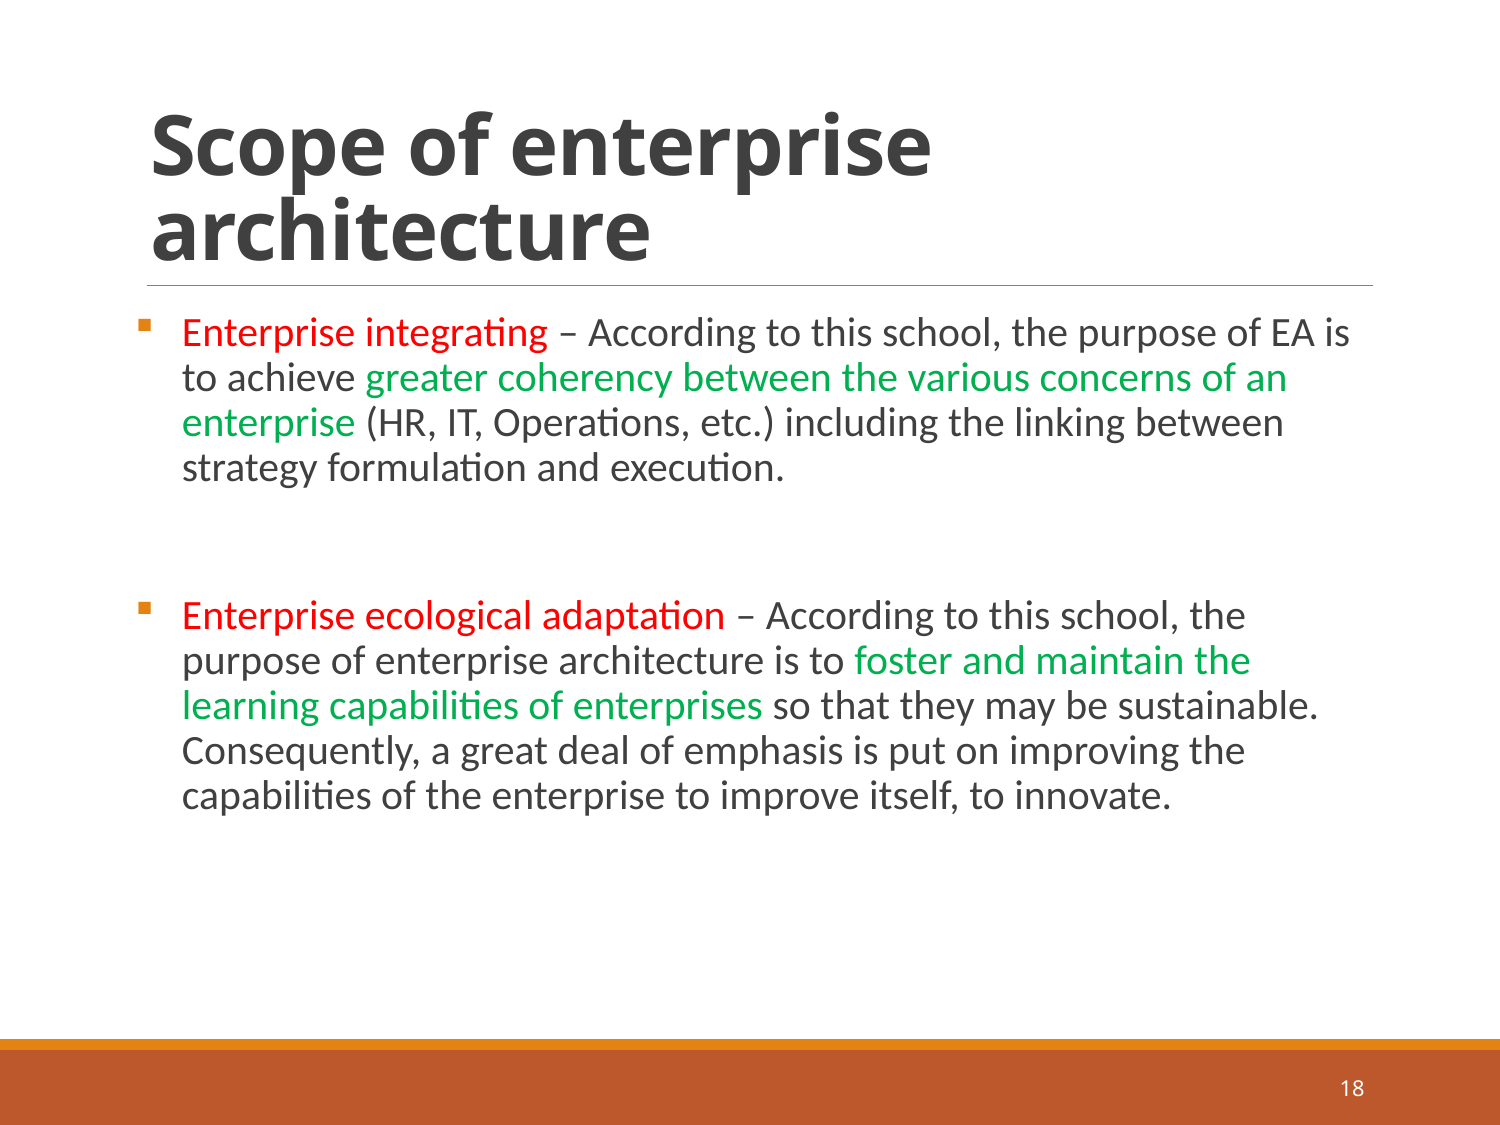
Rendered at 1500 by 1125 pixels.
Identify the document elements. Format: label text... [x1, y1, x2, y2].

slide_number 18 [1218, 1059, 1380, 1120]
list Enterprise integrating – According to this school, the purpose of EA is to achieve greater coherency between the various concerns of an enterprise (HR, IT, Operations, etc.) including the linking between strategy formulation and execution. Enterprise ecological adaptation – According to this school, the purpose of enterprise architecture is to foster and maintain the learning capabilities of enterprises so that they may be sustainable. Consequently, a great deal of emphasis is put on improving the capabilities of the enterprise to improve itself, to innovate. [135, 302, 1373, 963]
title Scope of enterprise architecture [135, 47, 1373, 285]
